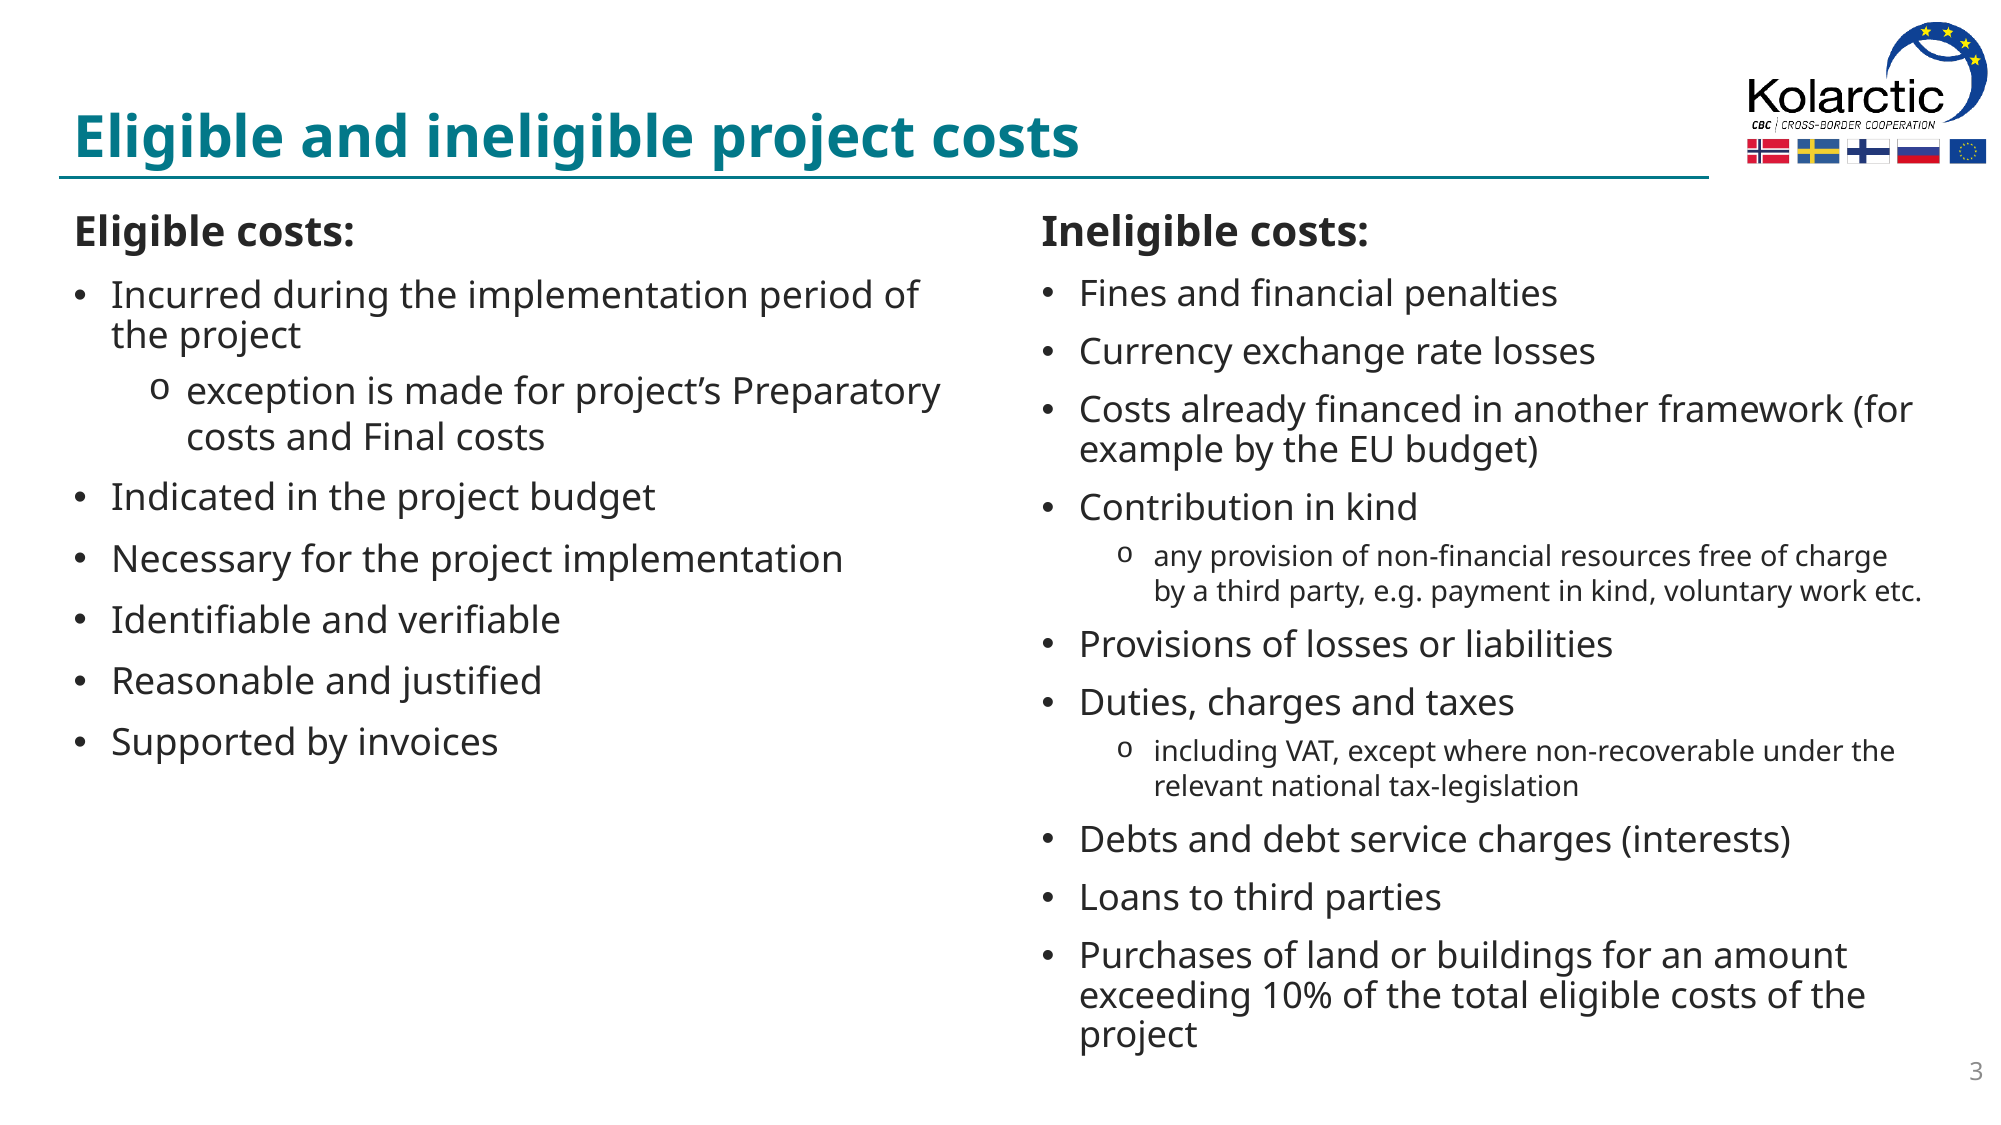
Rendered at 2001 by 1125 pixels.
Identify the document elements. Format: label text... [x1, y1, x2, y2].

list Eligible costs: Incurred during the implementation period of the project exception is made for project’s Preparatory costs and Final costs Indicated in the project budget Necessary for the project implementation Identifiable and verifiable Reasonable and justified Supported by invoices [58, 202, 974, 1024]
title Eligible and ineligible project costs [58, 14, 1710, 178]
picture [1724, 10, 2000, 181]
list Ineligible costs: Fines and financial penalties Currency exchange rate losses Costs already financed in another framework (for example by the EU budget) Contribution in kind any provision of non-financial resources free of charge by a third party, e.g. payment in kind, voluntary work etc. Provisions of losses or liabilities Duties, charges and taxes including VAT, except where non-recoverable under the relevant national tax-legislation Debts and debt service charges (interests) Loans to third parties Purchases of land or buildings for an amount exceeding 10% of the total eligible costs of the project [1026, 202, 1942, 1078]
slide_number 3 [1921, 1042, 1999, 1102]
